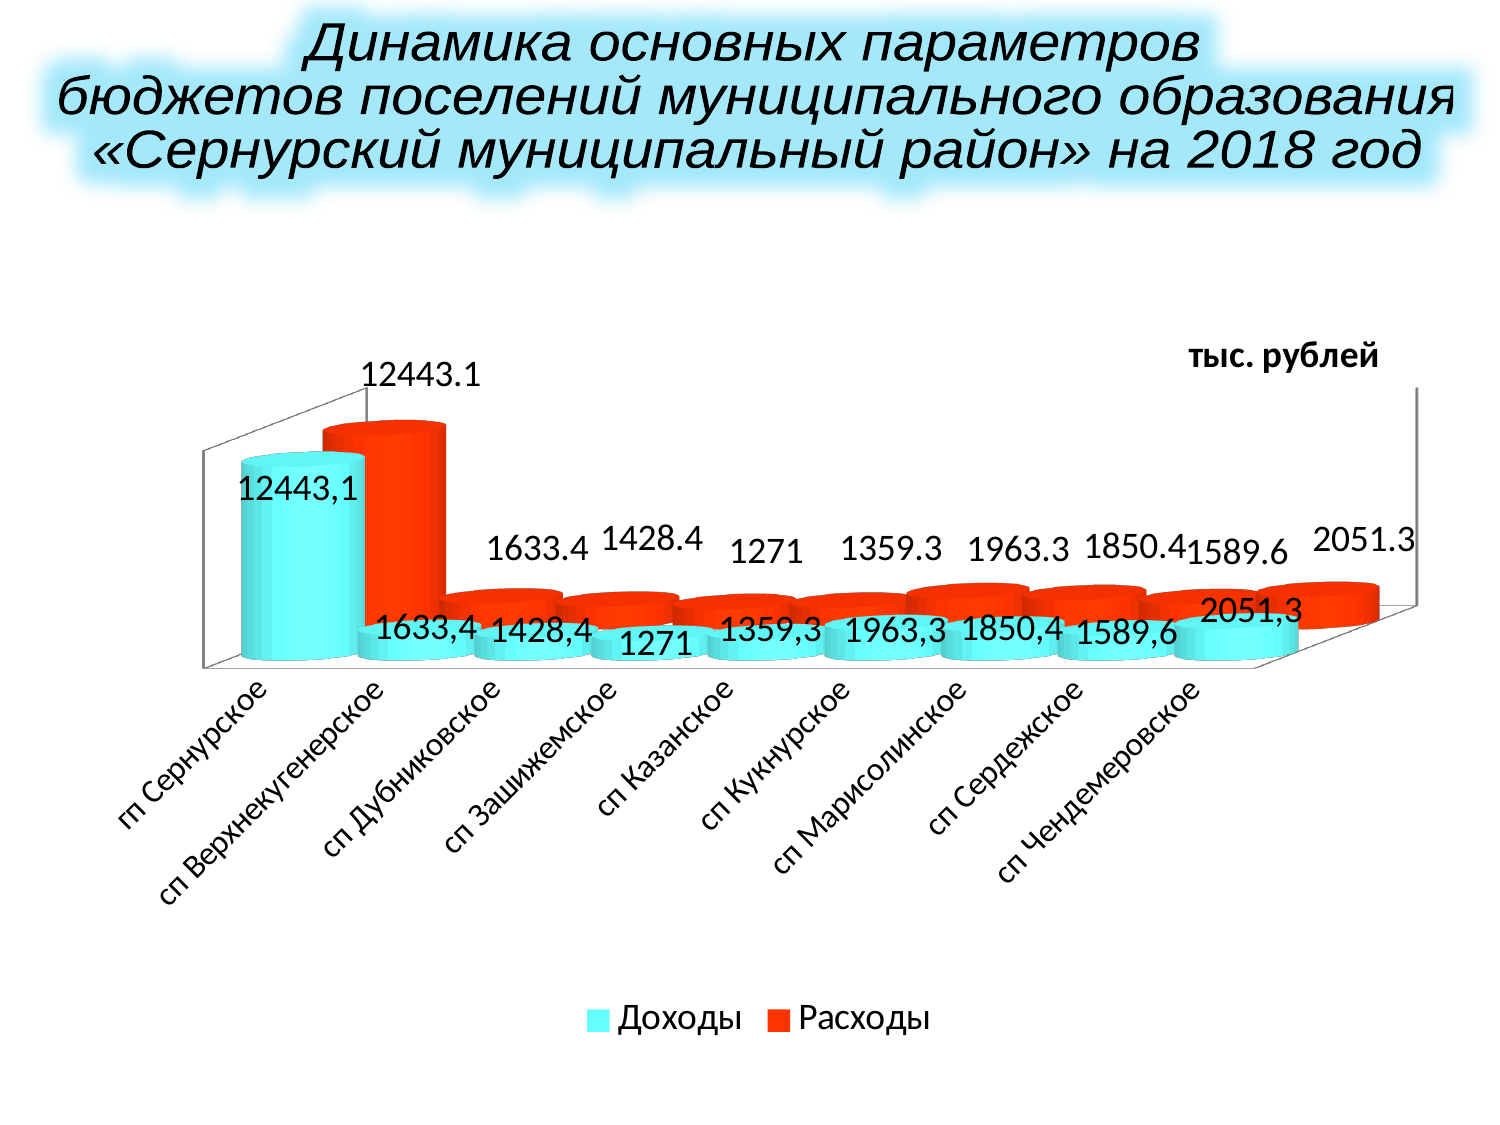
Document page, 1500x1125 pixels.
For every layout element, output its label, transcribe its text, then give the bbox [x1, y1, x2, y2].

text_box тыс. рублей [655, 140, 683, 167]
text_box тыс. рублей [108, 144, 122, 163]
text_box тыс. рублей [924, 32, 955, 71]
text_box тыс. рублей [1045, 86, 1069, 114]
text_box тыс. рублей [613, 86, 640, 114]
text_box тыс. рублей [825, 86, 852, 114]
text_box тыс. рублей [1216, 86, 1244, 114]
text_box тыс. рублей [206, 86, 233, 114]
text_box тыс. рублей [745, 33, 772, 60]
text_box тыс. рублей [163, 86, 204, 114]
text_box тыс. рублей [816, 33, 845, 60]
text_box тыс. рублей [1061, 32, 1071, 60]
chart [81, 304, 1437, 1048]
text_box тыс. рублей [1106, 32, 1137, 71]
text_box тыс. рублей [394, 86, 421, 114]
text_box тыс. рублей [1173, 32, 1199, 60]
text_box тыс. рублей [352, 140, 377, 167]
text_box тыс. рублей [805, 33, 815, 60]
text_box тыс. рублей [715, 32, 741, 60]
text_box тыс. рублей [592, 140, 618, 178]
text_box тыс. рублей [559, 140, 586, 168]
text_box тыс. рублей [683, 32, 710, 60]
text_box тыс. рублей [289, 139, 319, 178]
text_box тыс. рублей [781, 140, 808, 167]
text_box тыс. рублей [380, 140, 408, 168]
text_box тыс. рублей [760, 86, 787, 114]
text_box тыс. рублей [1182, 86, 1212, 125]
text_box тыс. рублей [856, 140, 883, 168]
text_box тыс. рублей [527, 140, 555, 167]
text_box тыс. рублей [855, 86, 884, 114]
text_box тыс. рублей [548, 86, 576, 114]
text_box тыс. рублей [981, 86, 1009, 114]
text_box тыс. рублей [1393, 129, 1420, 168]
text_box тыс. рублей [1013, 86, 1041, 114]
text_box тыс. рублей [916, 86, 947, 114]
text_box тыс. рублей [1188, 131, 1218, 167]
text_box тыс. рублей [1110, 140, 1138, 167]
text_box тыс. рублей [967, 140, 994, 168]
text_box тыс. рублей [412, 140, 439, 168]
text_box тыс. рублей [887, 86, 914, 114]
text_box тыс. рублей [863, 33, 891, 60]
text_box тыс. рублей [60, 76, 89, 114]
text_box тыс. рублей [1121, 86, 1148, 114]
text_box тыс. рублей [324, 139, 349, 168]
text_box тыс. рублей [1305, 86, 1331, 114]
text_box тыс. рублей [134, 76, 161, 114]
text_box тыс. рублей [895, 32, 922, 60]
text_box тыс. рублей [168, 139, 195, 168]
text_box тыс. рублей [1333, 139, 1358, 168]
text_box тыс. рублей [651, 33, 679, 60]
text_box тыс. рублей [1030, 140, 1058, 167]
text_box тыс. рублей [1361, 139, 1388, 168]
text_box тыс. рублей [1222, 131, 1250, 168]
text_box тыс. рублей [1062, 144, 1076, 163]
text_box тыс. рублей [715, 140, 747, 168]
text_box тыс. рублей [659, 86, 695, 114]
text_box тыс. рублей [624, 140, 651, 168]
text_box тыс. рублей [543, 32, 570, 60]
text_box тыс. рублей [1366, 86, 1394, 114]
text_box тыс. рублей [454, 86, 481, 114]
text_box тыс. рублей [959, 32, 986, 60]
text_box тыс. рублей [284, 86, 311, 114]
text_box тыс. рублей [485, 33, 512, 60]
text_box тыс. рублей [687, 139, 714, 168]
text_box тыс. рублей [991, 33, 1026, 60]
text_box тыс. рублей [934, 139, 962, 168]
text_box тыс. рублей [1031, 32, 1058, 60]
text_box тыс. рублей [591, 32, 618, 60]
text_box тыс. рублей [581, 86, 608, 114]
text_box тыс. рублей [426, 86, 451, 114]
text_box тыс. рублей [1073, 86, 1100, 114]
text_box тыс. рублей [1072, 32, 1104, 60]
text_box тыс. рублей [259, 140, 291, 178]
text_box тыс. рублей [750, 140, 775, 168]
text_box тыс. рублей [316, 86, 341, 114]
text_box тыс. рублей [302, 24, 344, 71]
text_box тыс. рублей [380, 33, 408, 60]
text_box тыс. рублей [515, 33, 540, 60]
text_box тыс. рублей [1334, 86, 1361, 114]
text_box тыс. рублей [1274, 86, 1301, 114]
text_box тыс. рублей [444, 33, 480, 60]
text_box тыс. рублей [1285, 131, 1314, 168]
text_box тыс. рублей [1399, 86, 1426, 114]
text_box тыс. рублей [480, 86, 512, 114]
text_box тыс. рублей [128, 131, 165, 168]
text_box тыс. рублей [517, 86, 544, 114]
text_box тыс. рублей [776, 33, 801, 60]
text_box тыс. рублей [197, 139, 227, 178]
text_box тыс. рублей [623, 32, 648, 60]
text_box тыс. рублей [236, 86, 263, 114]
text_box тыс. рублей [263, 86, 279, 114]
text_box тыс. рублей [1141, 139, 1169, 168]
text_box тыс. рублей [1246, 86, 1270, 114]
text_box тыс. рублей [900, 139, 930, 178]
text_box тыс. рублей [792, 86, 819, 124]
text_box тыс. рублей [90, 86, 130, 114]
text_box тыс. рублей [231, 140, 259, 167]
text_box тыс. рублей [494, 140, 526, 178]
text_box тыс. рублей [951, 86, 975, 114]
text_box тыс. рублей [459, 140, 495, 167]
text_box тыс. рублей [412, 32, 440, 60]
text_box тыс. рублей [727, 86, 755, 114]
text_box тыс. рублей [694, 86, 727, 125]
text_box тыс. рублей [999, 139, 1026, 168]
text_box тыс. рублей [812, 140, 837, 168]
text_box тыс. рублей [1154, 75, 1184, 114]
text_box тыс. рублей [350, 33, 377, 60]
text_box тыс. рублей [841, 140, 851, 167]
text_box тыс. рублей [361, 86, 389, 114]
text_box тыс. рублей [1141, 32, 1168, 60]
text_box тыс. рублей [1254, 131, 1278, 167]
text_box тыс. рублей [1428, 86, 1453, 114]
